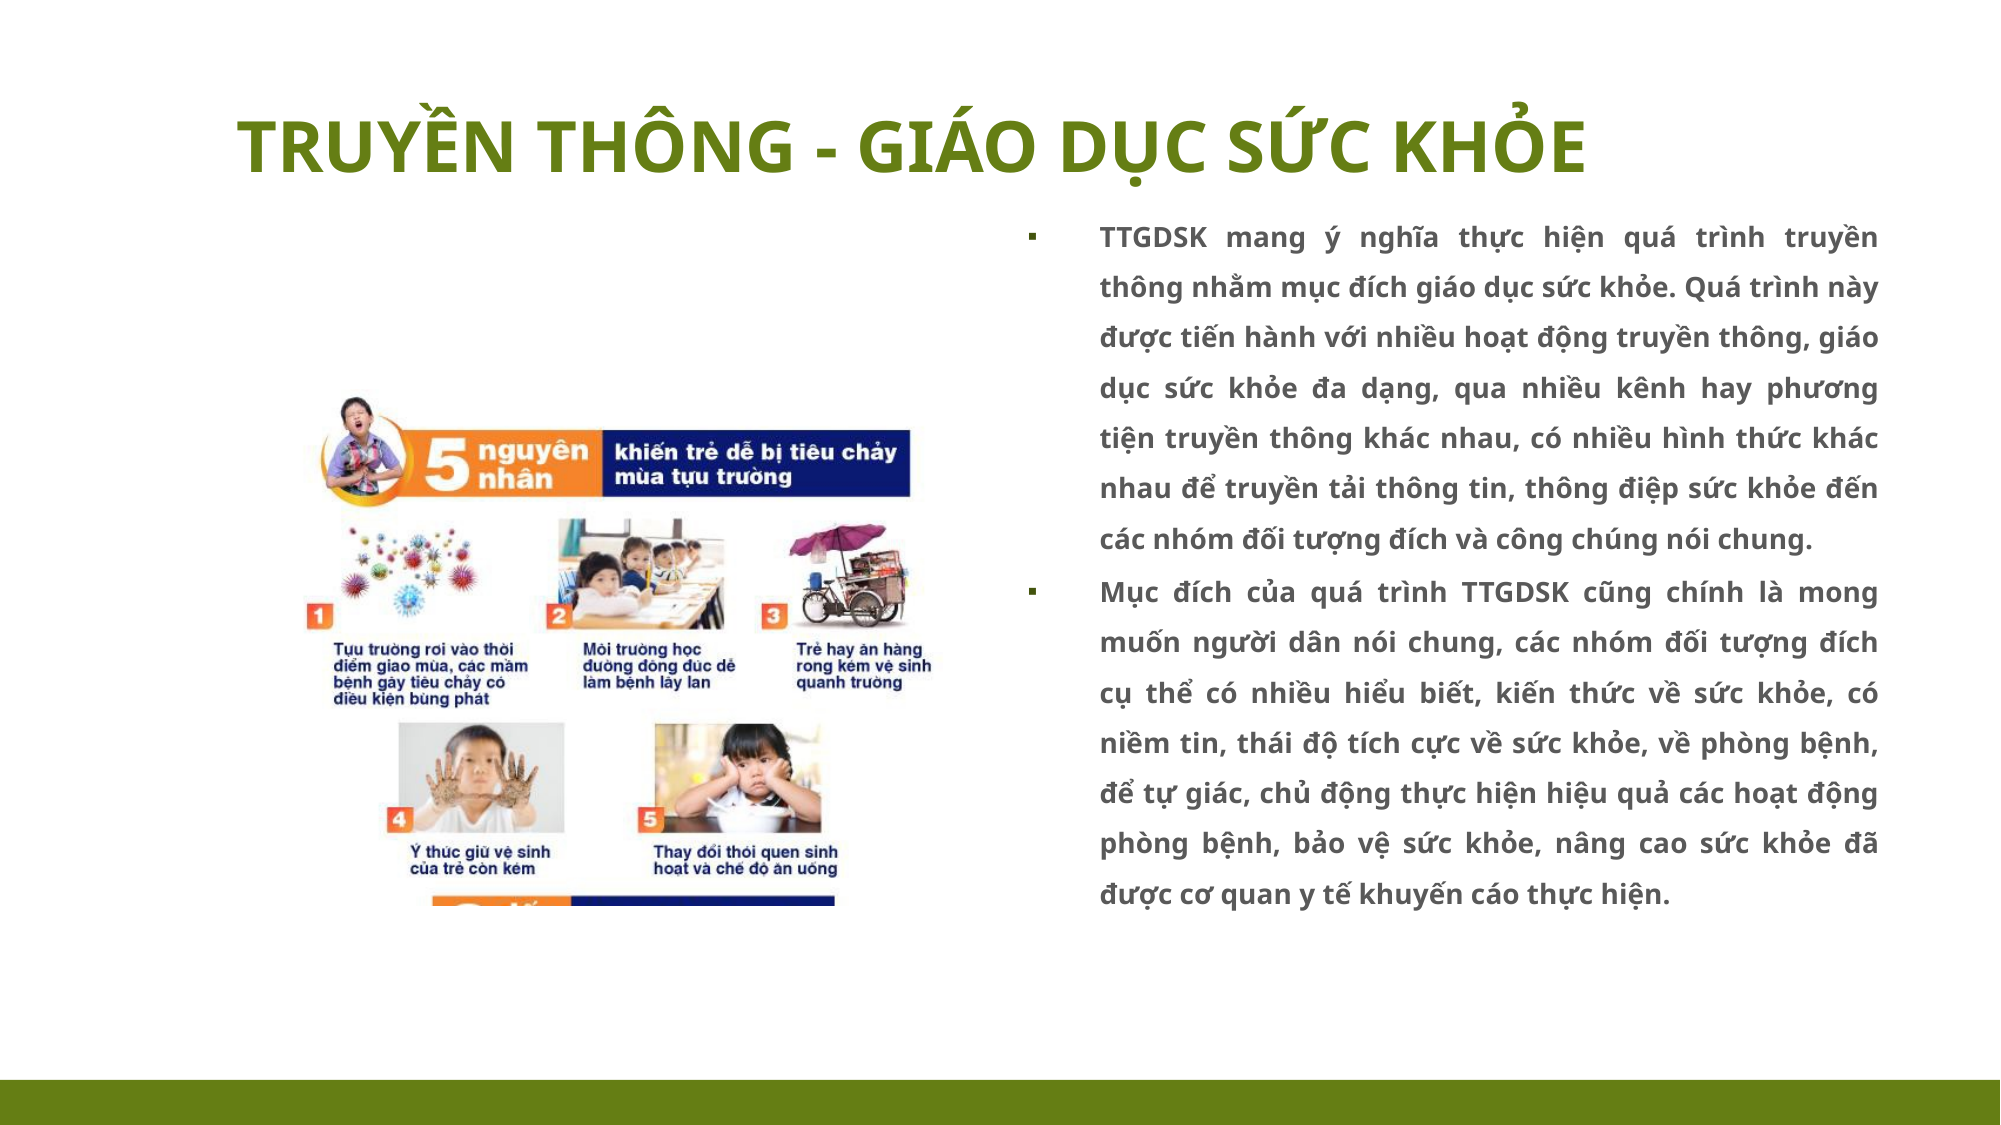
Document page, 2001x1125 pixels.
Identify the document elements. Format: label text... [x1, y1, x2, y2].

picture [266, 388, 971, 906]
title TRUYỀN THÔNG - GIÁO DỤC SỨC KHỎE [220, 75, 1804, 195]
list TTGDSK mang ý nghĩa thực hiện quá trình truyền thông nhằm mục đích giáo dục sức khỏe. Quá trình này được tiến hành với nhiều hoạt động truyền thông, giáo dục sức khỏe đa dạng, qua nhiều kênh hay phương tiện truyền thông khác nhau, có nhiều hình thức khác nhau để truyền tải thông tin, thông điệp sức khỏe đến các nhóm đối tượng đích và công chúng nói chung. Mục đích của quá trình TTGDSK cũng chính là mong muốn người dân nói chung, các nhóm đối tượng đích cụ thể có nhiều hiểu biết, kiến thức về sức khỏe, có niềm tin, thái độ tích cực về sức khỏe, về phòng bệnh, để tự giác, chủ động thực hiện hiệu quả các hoạt động phòng bệnh, bảo vệ sức khỏe, nâng cao sức khỏe đã được cơ quan y tế khuyến cáo thực hiện. [1012, 195, 1895, 1014]
